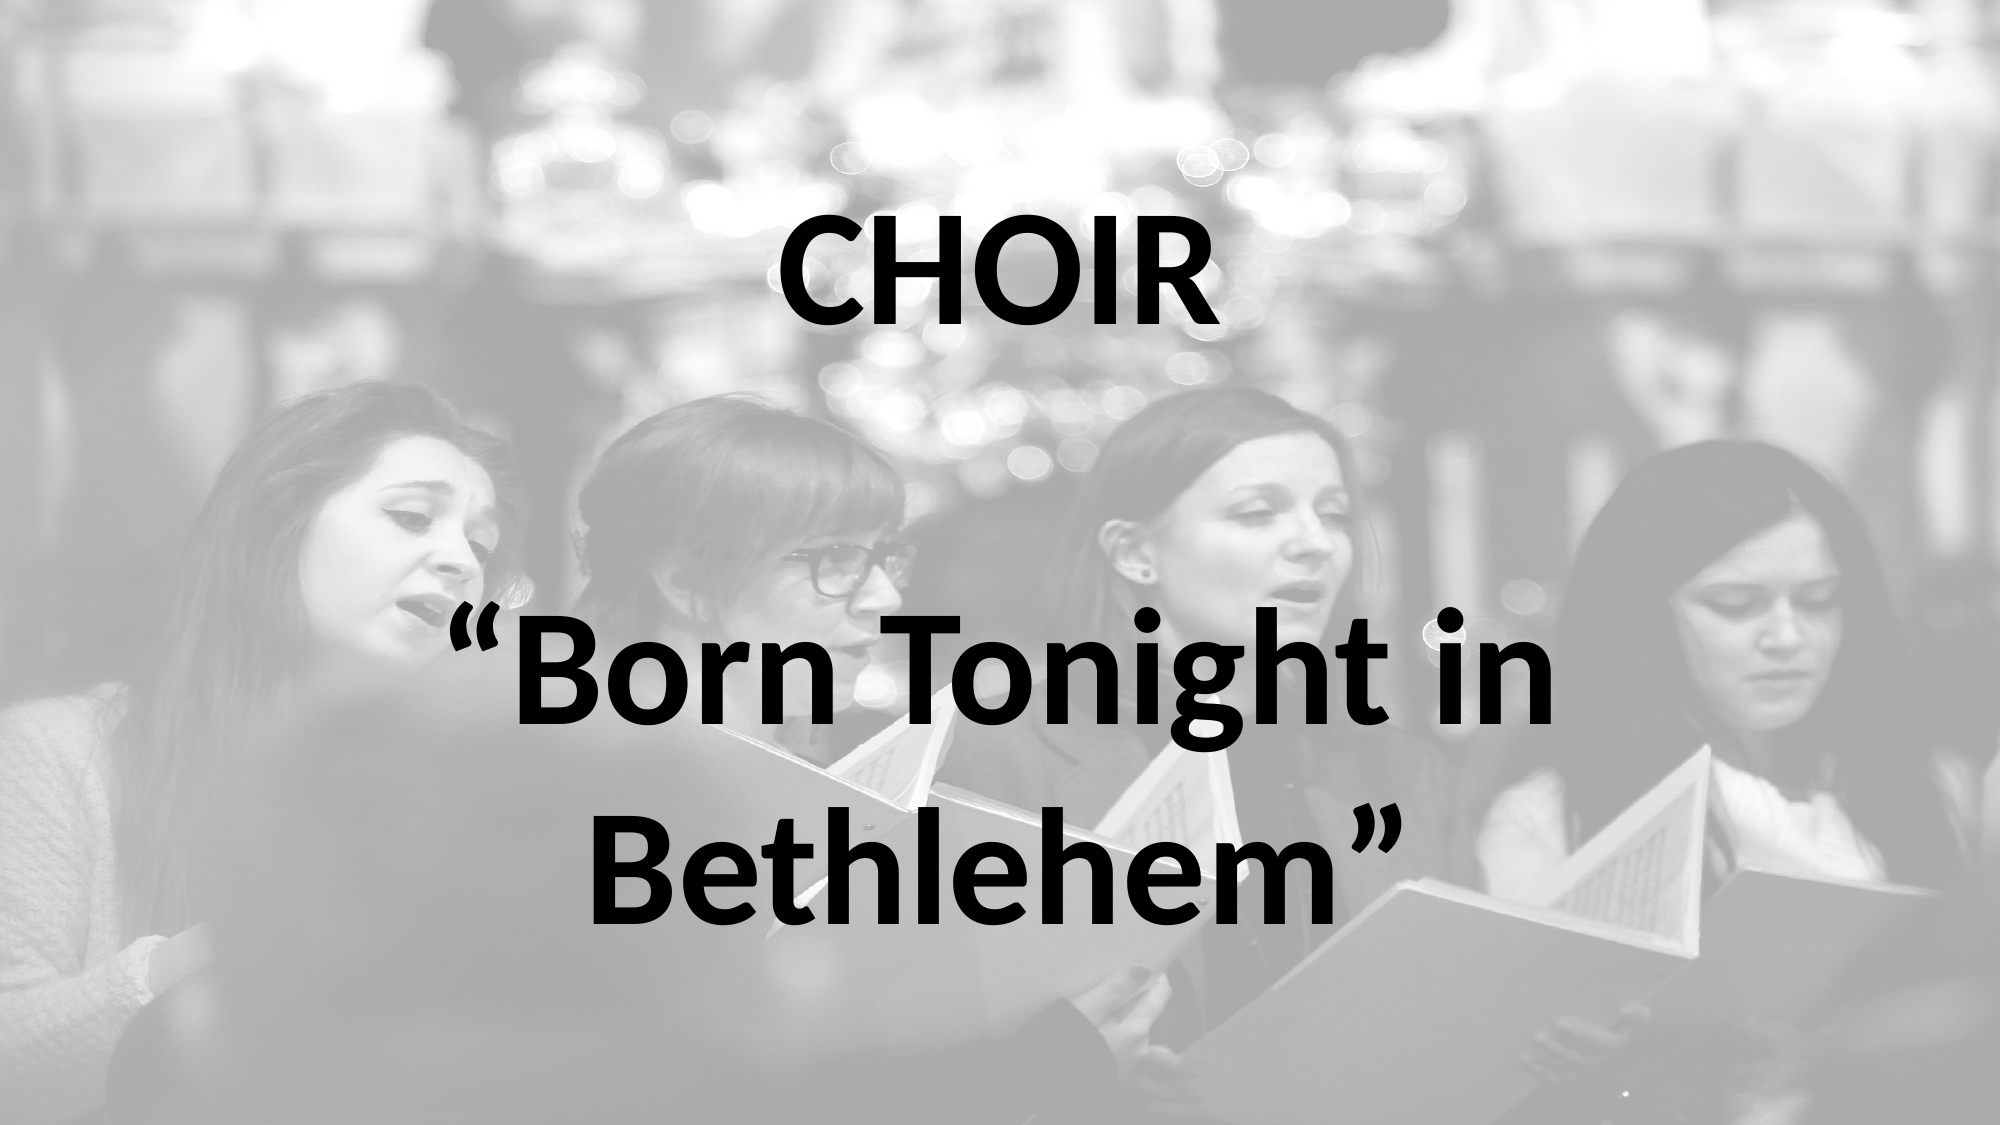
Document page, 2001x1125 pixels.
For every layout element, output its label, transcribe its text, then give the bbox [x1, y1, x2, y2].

title CHOIR “Born Tonight in Bethlehem” [34, 44, 1966, 1071]
